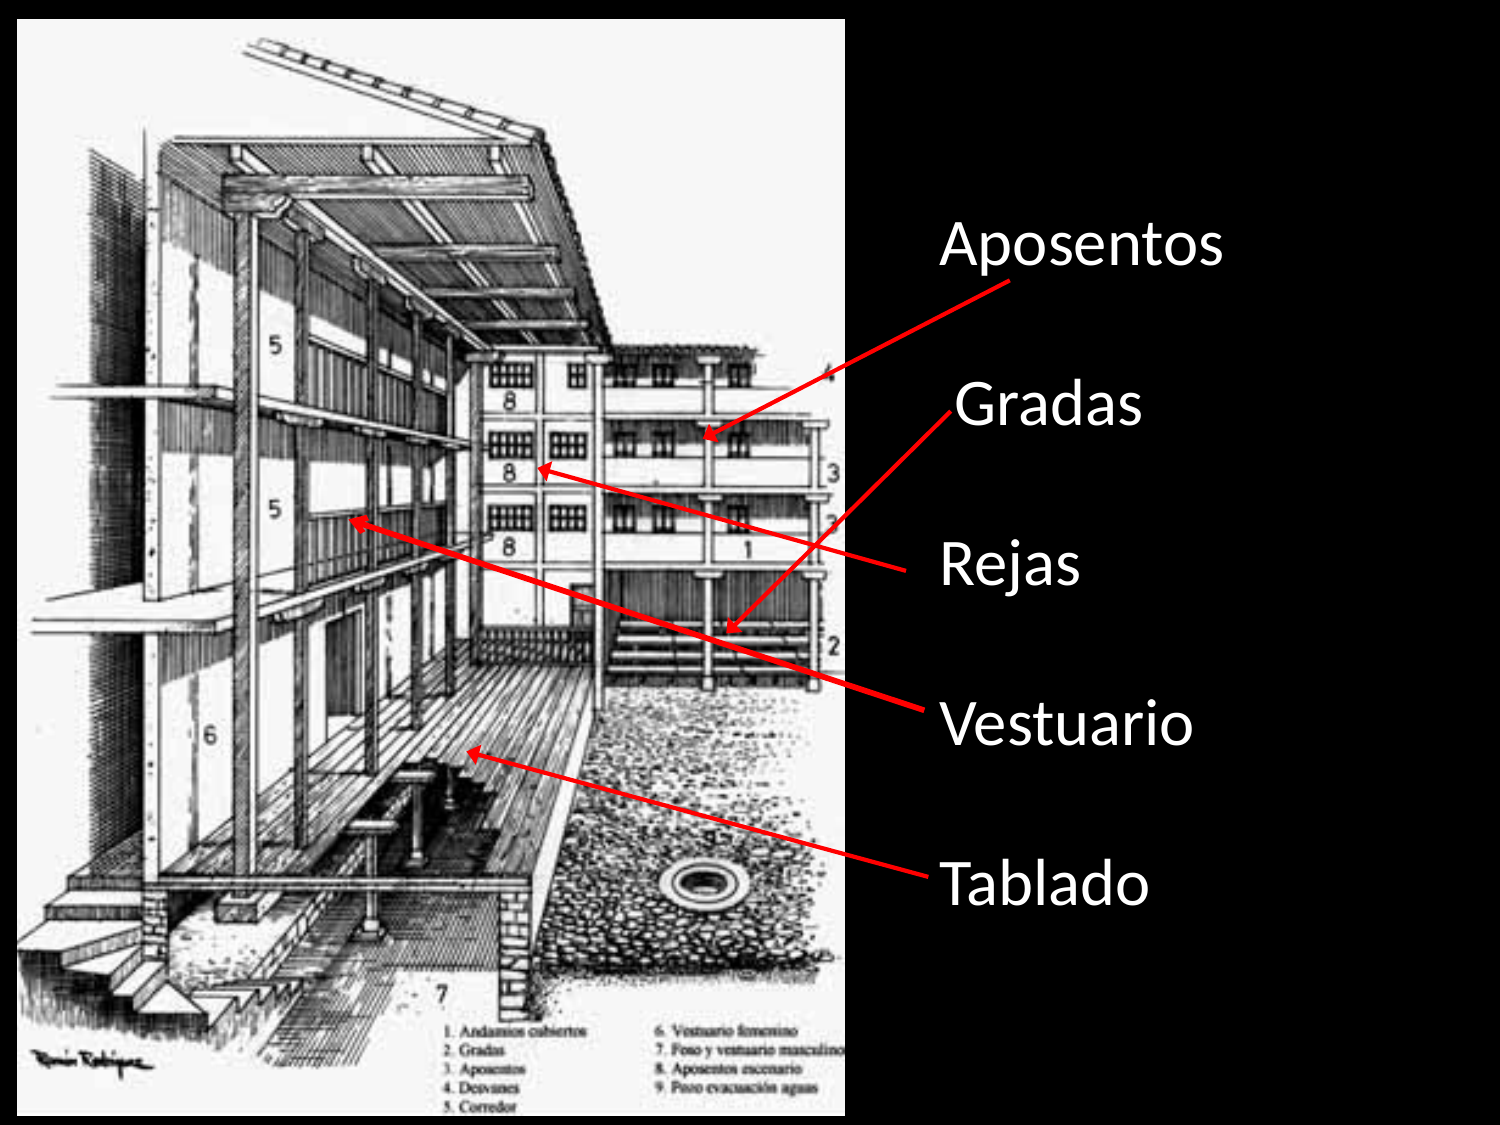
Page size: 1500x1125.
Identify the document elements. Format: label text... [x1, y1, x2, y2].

text_box Aposentos Gradas Rejas Vestuario Tablado [924, 191, 1500, 1125]
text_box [466, 751, 929, 878]
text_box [537, 467, 720, 517]
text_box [702, 280, 1011, 440]
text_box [726, 410, 951, 634]
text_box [348, 519, 925, 711]
picture [17, 18, 845, 1117]
